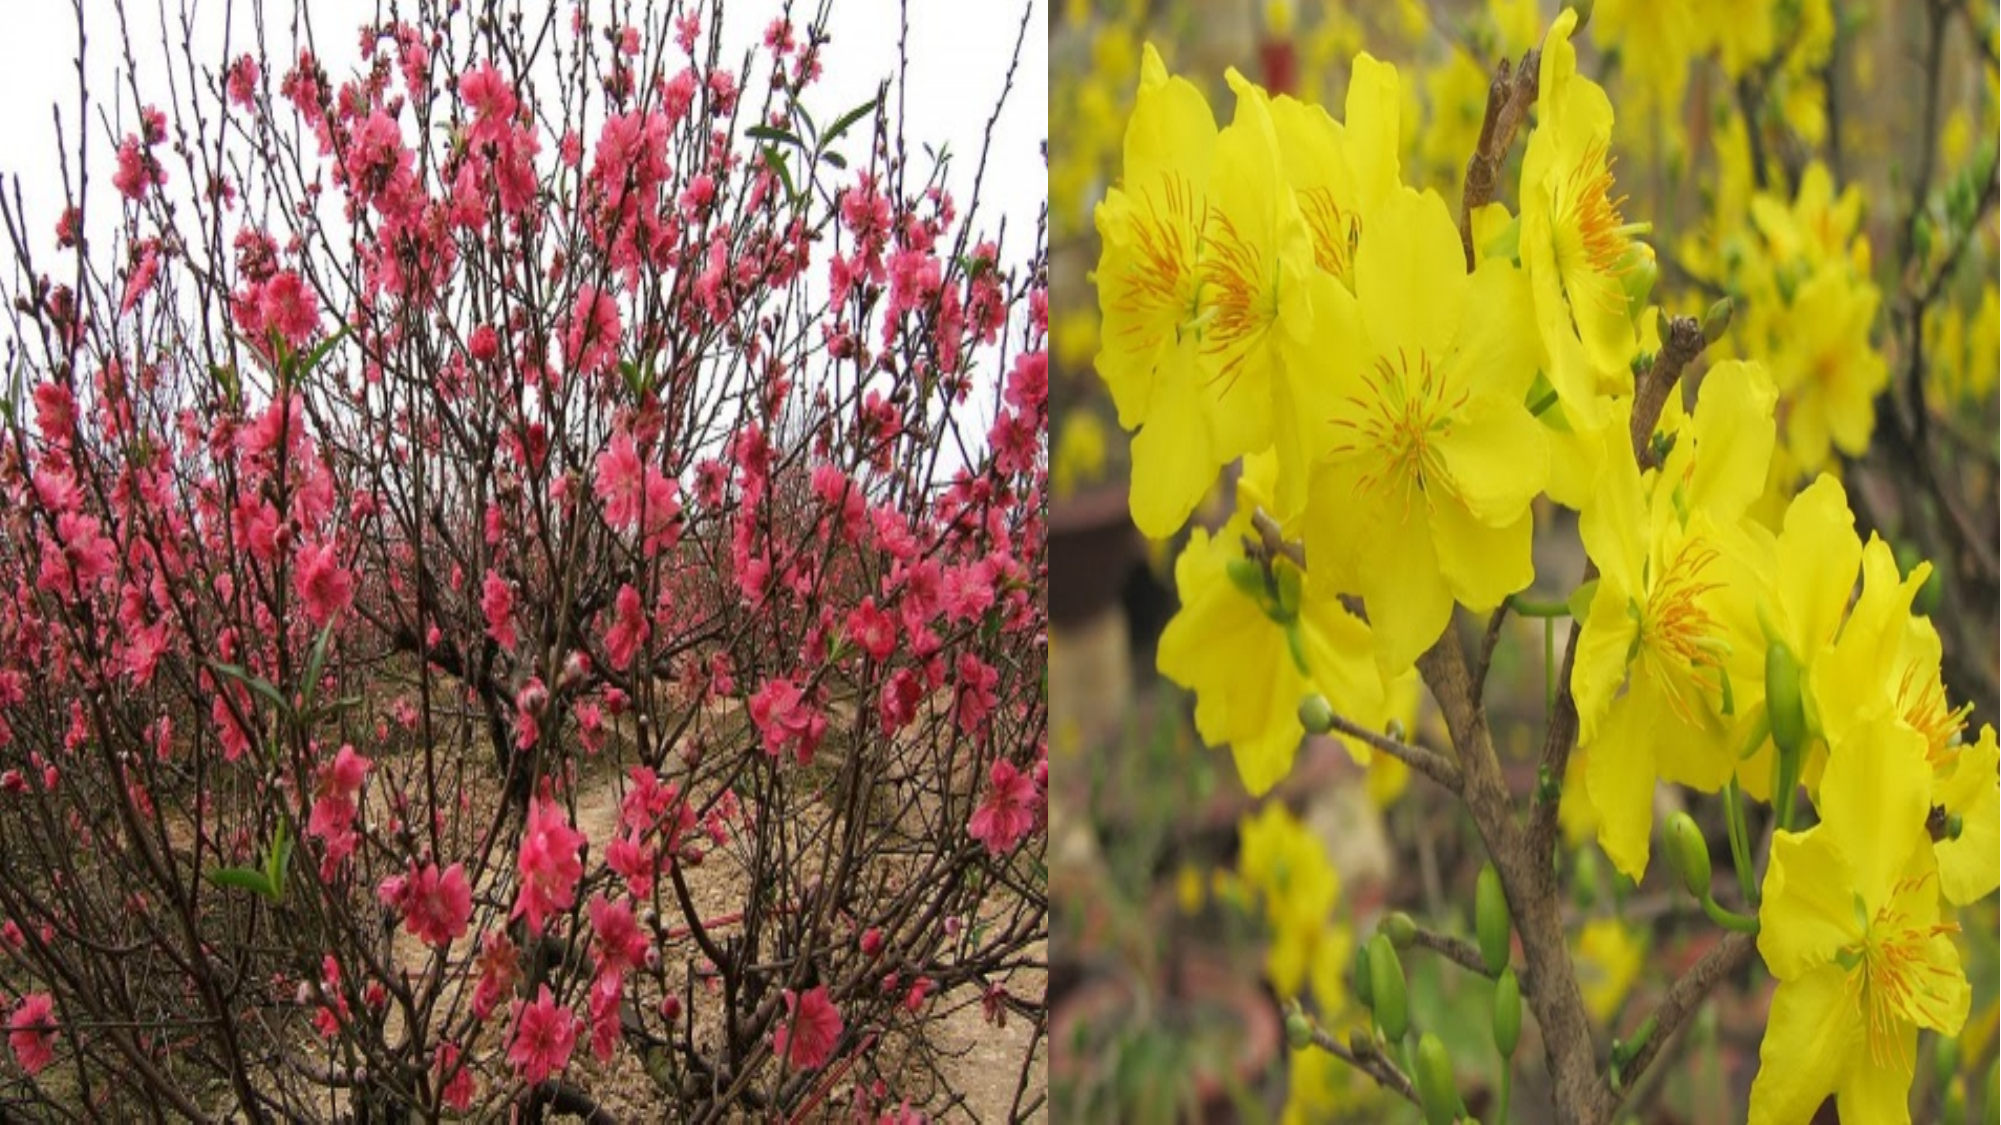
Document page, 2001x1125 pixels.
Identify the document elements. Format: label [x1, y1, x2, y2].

picture [0, 0, 1048, 1125]
list [1048, 0, 2000, 1125]
